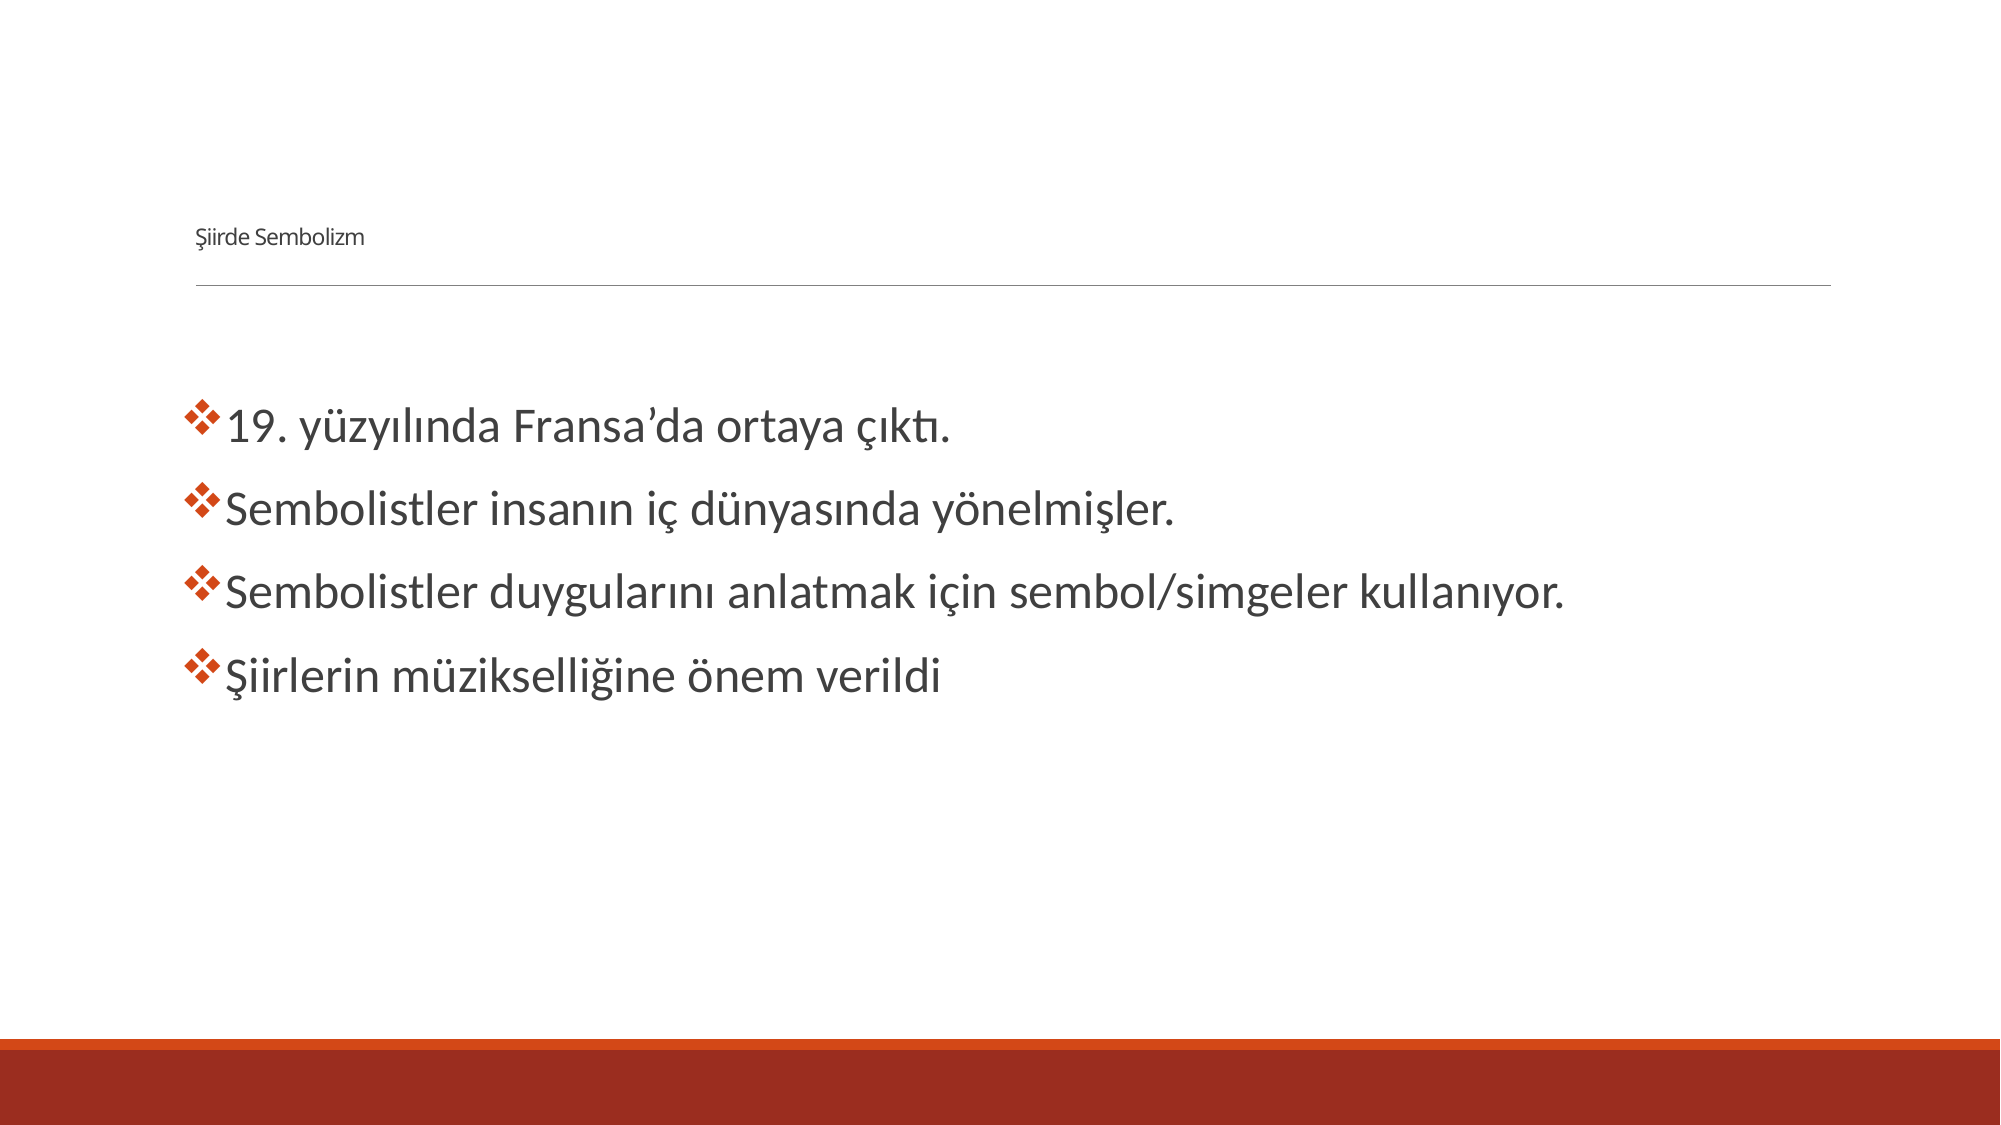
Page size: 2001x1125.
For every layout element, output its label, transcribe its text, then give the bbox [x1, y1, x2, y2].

title Şiirde Sembolizm [180, 47, 1830, 285]
list 19. yüzyılında Fransa’da ortaya çıktı. Sembolistler insanın iç dünyasında yönelmişler. Sembolistler duygularını anlatmak için sembol/simgeler kullanıyor. Şiirlerin müzikselliğine önem verildi [180, 302, 1830, 963]
